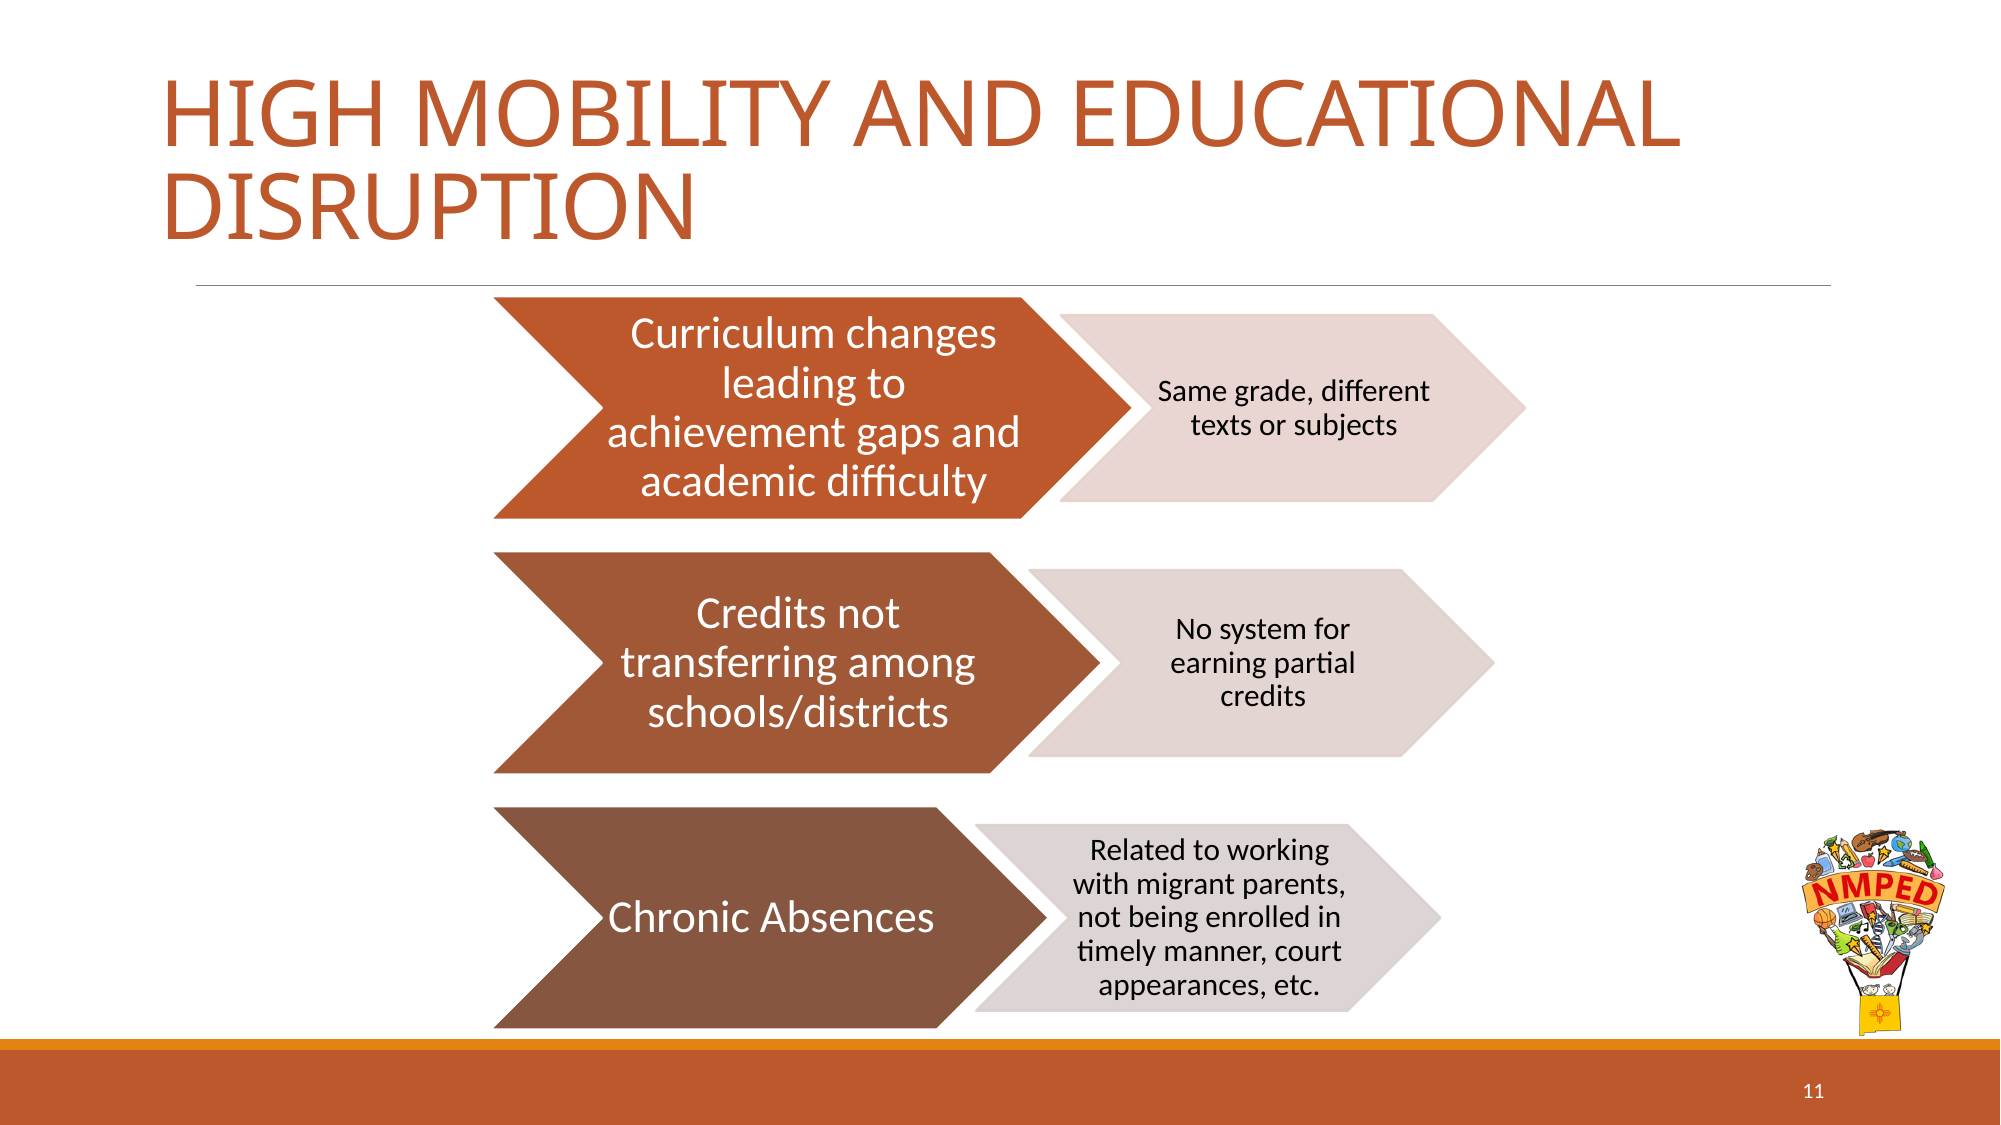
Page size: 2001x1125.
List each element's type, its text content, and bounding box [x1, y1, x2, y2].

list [409, 295, 1605, 1031]
slide_number 11 [1624, 1059, 1840, 1120]
text_box HIGH MOBILITY AND EDUCATIONAL DISRUPTION [144, 24, 1920, 267]
picture [1796, 820, 1956, 1040]
